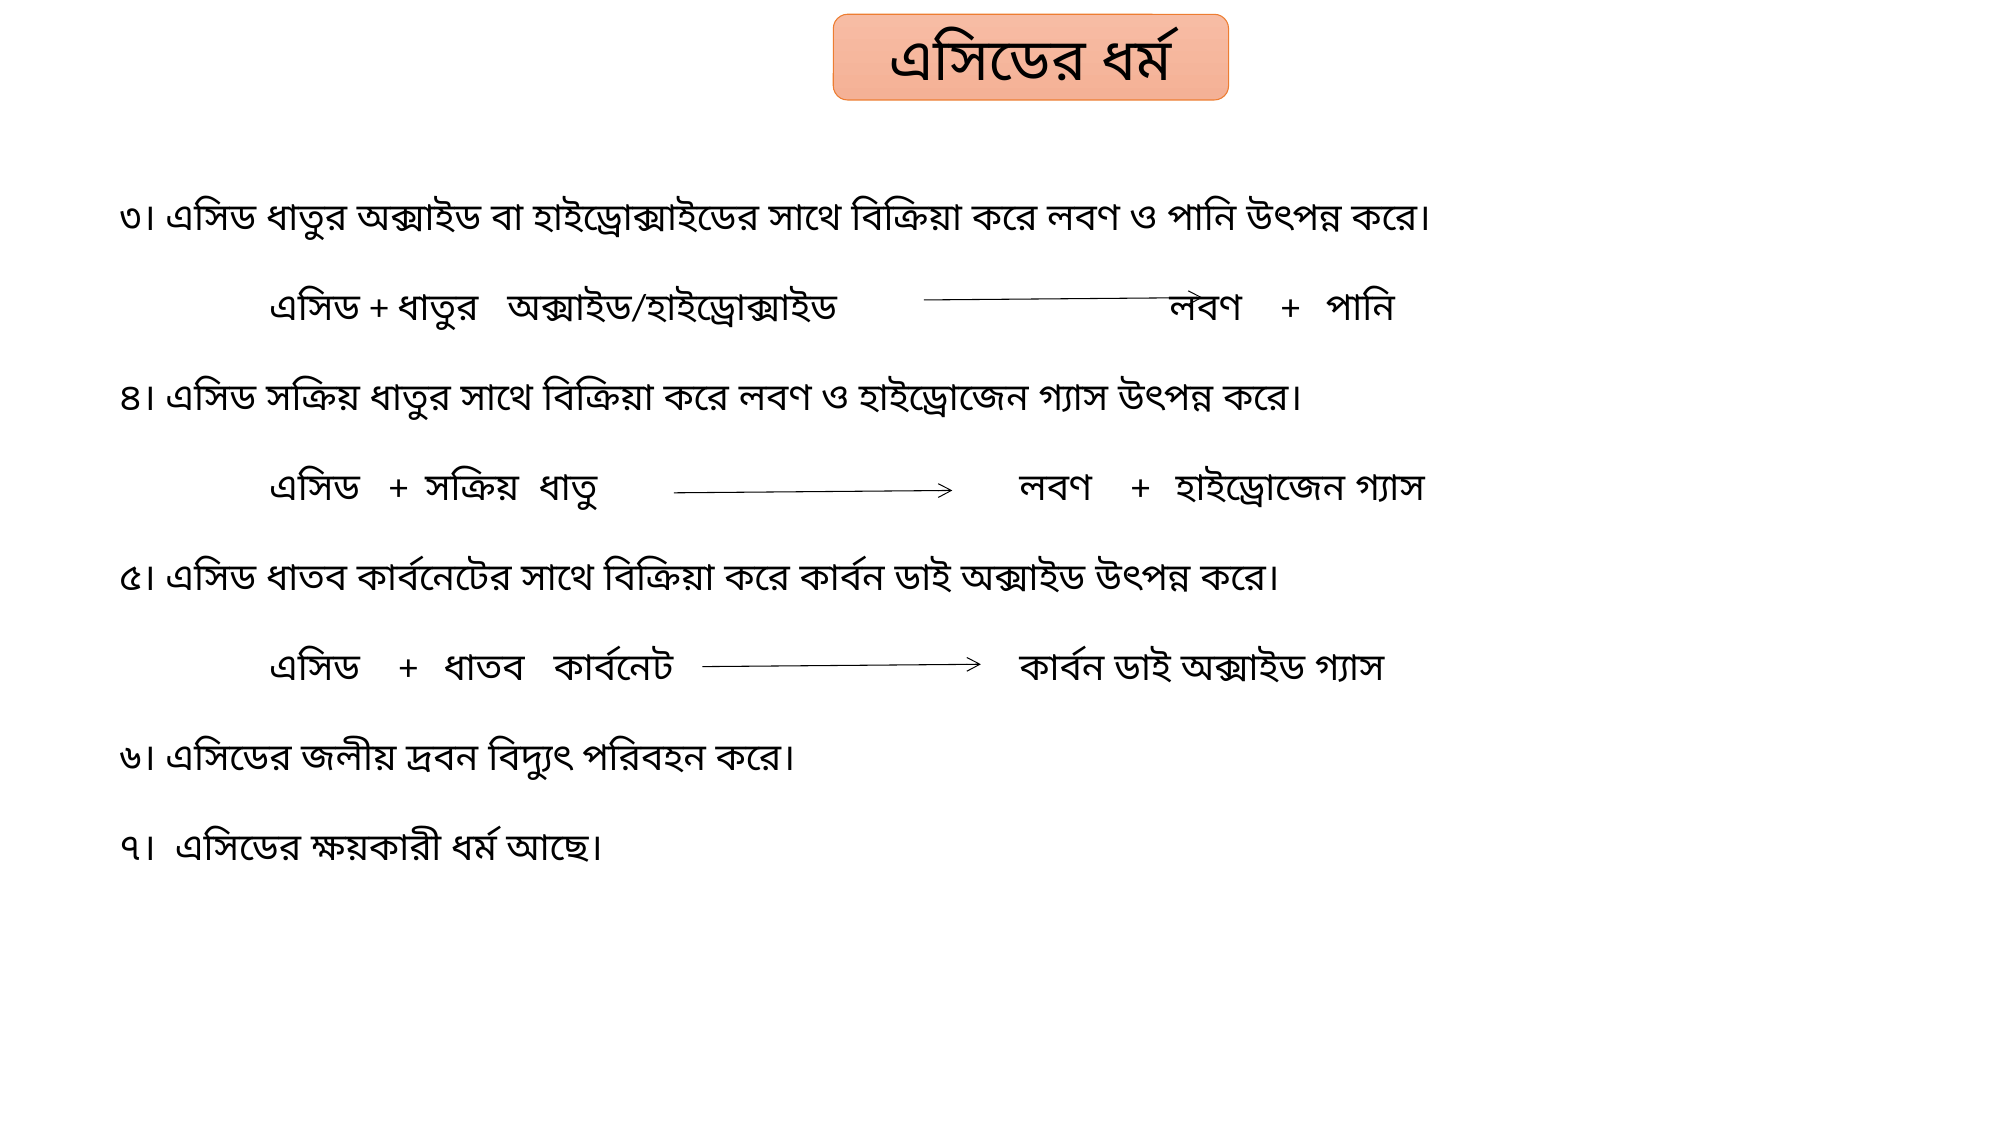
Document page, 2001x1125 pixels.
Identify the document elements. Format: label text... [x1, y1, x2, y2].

text_box এসিডের ধর্ম [832, 13, 1230, 101]
text_box ৩। এসিড ধাতুর অক্সাইড বা হাইড্রোক্সাইডের সাথে বিক্রিয়া করে লবণ ও পানি উৎপন্ন করে। এসিড + ধাতুর অক্সাইড/হাইড্রোক্সাইড লবণ + পানি ৪। এসিড সক্রিয় ধাতুর সাথে বিক্রিয়া করে লবণ ও হাইড্রোজেন গ্যাস উৎপন্ন করে। এসিড + সক্রিয় ধাতু লবণ + হাইড্রোজেন গ্যাস ৫। এসিড ধাতব কার্বনেটের সাথে বিক্রিয়া করে কার্বন ডাই অক্সাইড উৎপন্ন করে। এসিড + ধাতব কার্বনেট কার্বন ডাই অক্সাইড গ্যাস ৬। এসিডের জলীয় দ্রবন বিদ্যুৎ পরিবহন করে। ৭। এসিডের ক্ষয়কারী ধর্ম আছে। [104, 140, 1917, 876]
